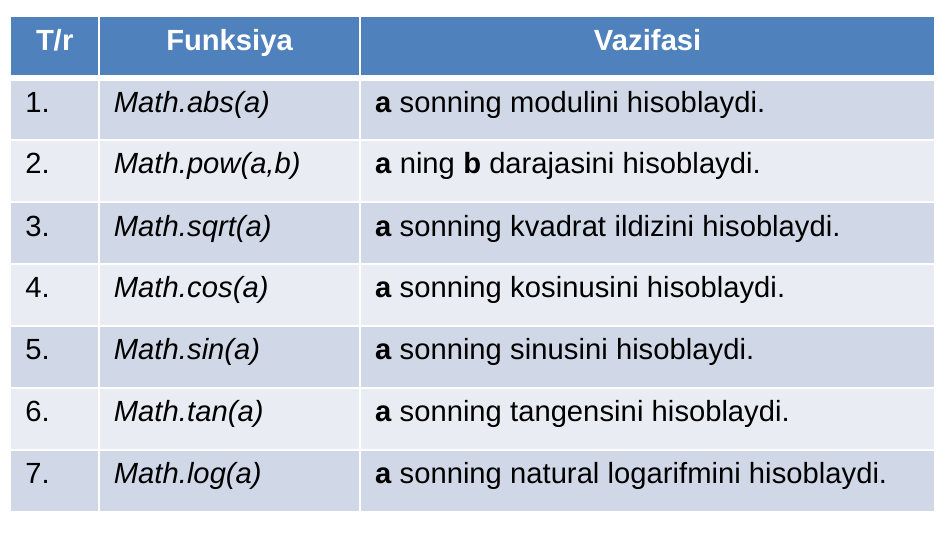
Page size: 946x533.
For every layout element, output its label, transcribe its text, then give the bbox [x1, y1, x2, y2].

table_cell a sonning modulini hisoblaydi. [361, 81, 934, 139]
table_header Funksiya [100, 17, 359, 75]
table_cell 6. [11, 389, 98, 449]
table_cell 4. [11, 265, 98, 325]
table_cell Math.sin(a) [100, 327, 359, 387]
table_header Vazifasi [361, 17, 934, 75]
table_cell Math.abs(a) [100, 81, 359, 139]
table_cell a sonning natural logarifmini hisoblaydi. [361, 451, 934, 511]
table_cell a sonning kvadrat ildizini hisoblaydi. [361, 203, 934, 263]
table_cell 1. [11, 81, 98, 139]
table_cell a sonning kosinusini hisoblaydi. [361, 265, 934, 325]
table_cell 3. [11, 203, 98, 263]
table_cell a ning b darajasini hisoblaydi. [361, 141, 934, 201]
table_cell a sonning tangensini hisoblaydi. [361, 389, 934, 449]
table_cell a sonning sinusini hisoblaydi. [361, 327, 934, 387]
table_cell Math.sqrt(a) [100, 203, 359, 263]
table_cell Math.log(a) [100, 451, 359, 511]
table_cell Math.tan(a) [100, 389, 359, 449]
table_cell 2. [11, 141, 98, 201]
table_cell Math.cos(a) [100, 265, 359, 325]
table_cell 7. [11, 451, 98, 511]
table_cell 5. [11, 327, 98, 387]
table_cell Math.pow(a,b) [100, 141, 359, 201]
table_header T/r [11, 17, 98, 75]
